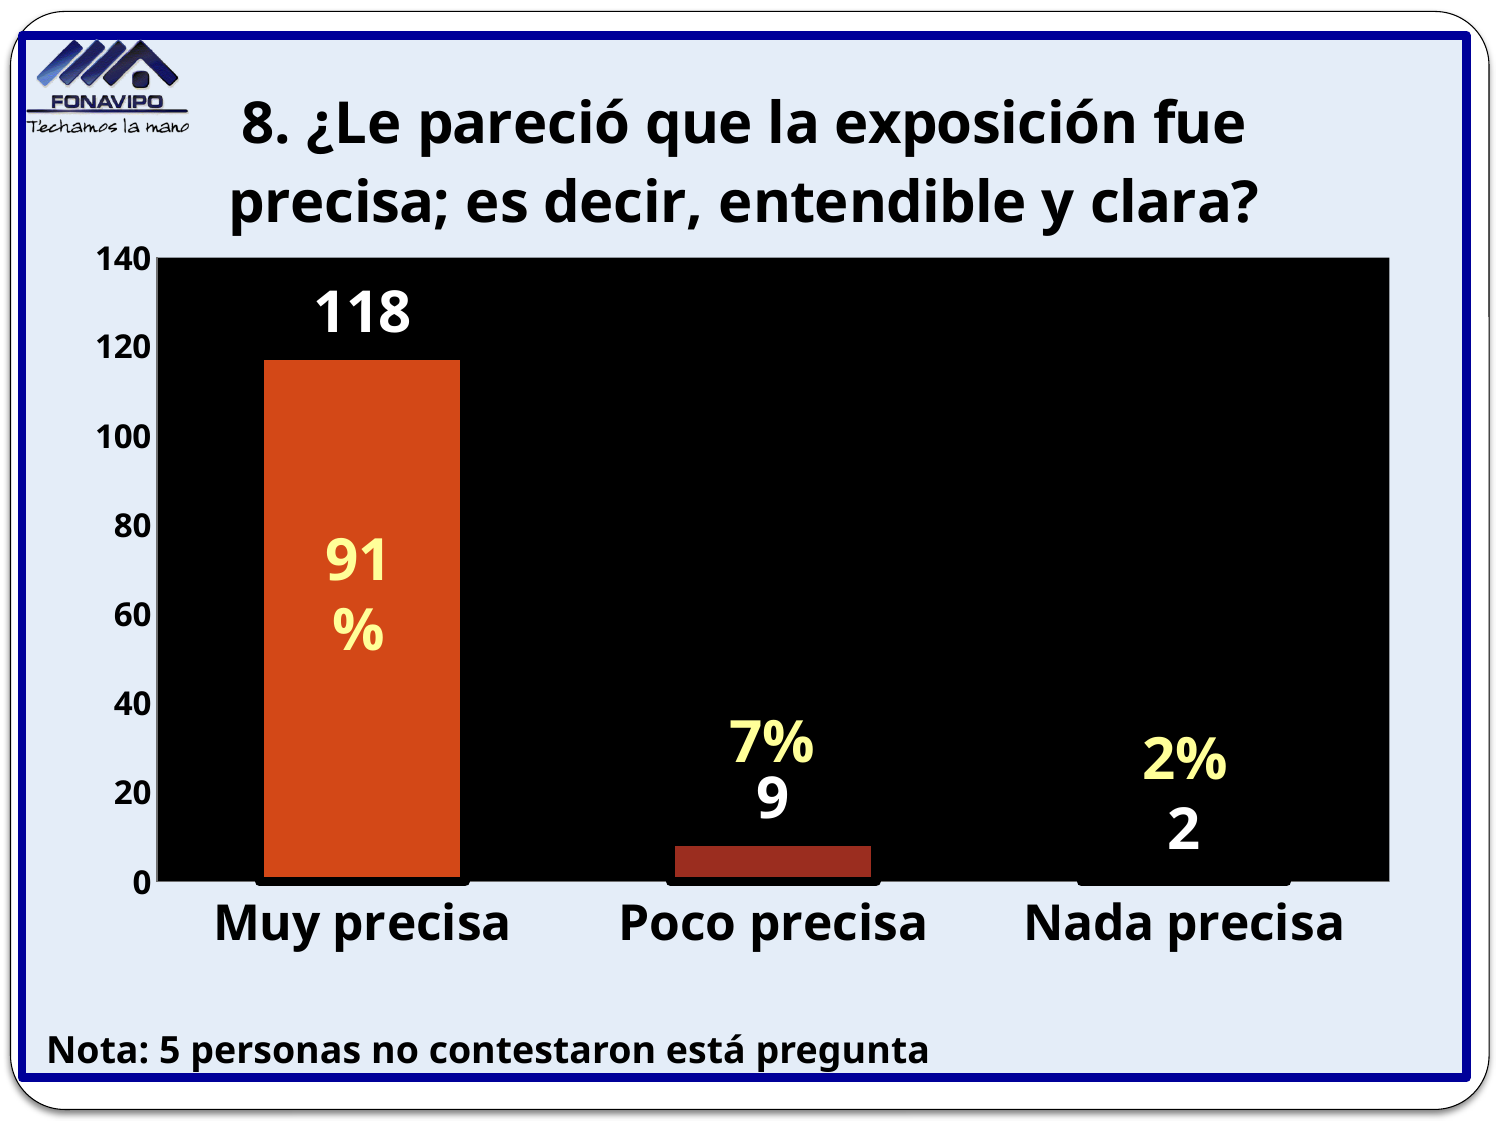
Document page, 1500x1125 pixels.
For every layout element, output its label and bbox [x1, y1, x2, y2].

picture [26, 39, 189, 133]
chart [17, 30, 1471, 1083]
